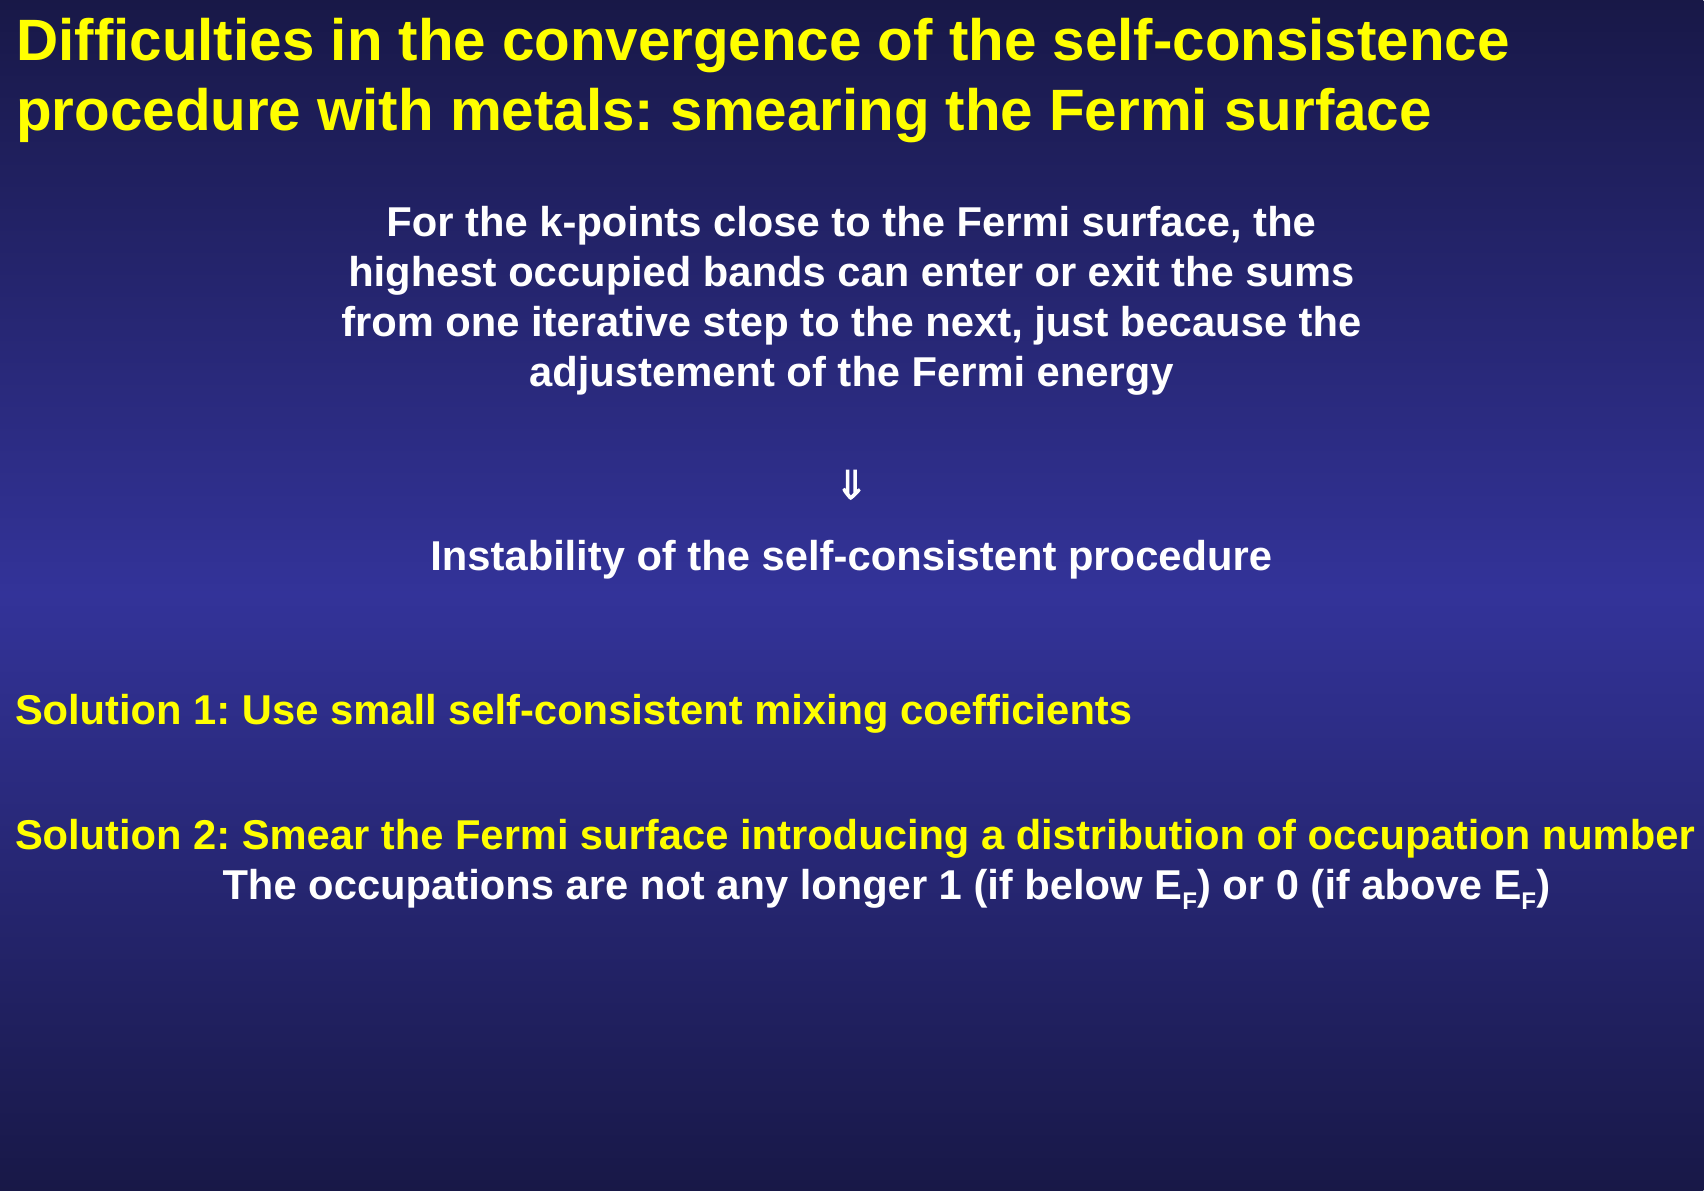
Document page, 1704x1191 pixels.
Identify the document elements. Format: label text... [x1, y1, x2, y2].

text_box Difficulties in the convergence of the self-consistence procedure with metals: smearing the Fermi surface [0, 0, 1704, 145]
text_box Solution 2: Smear the Fermi surface introducing a distribution of occupation number The occupations are not any longer 1 (if below EF) or 0 (if above EF) [0, 799, 1704, 922]
text_box For the k-points close to the Fermi surface, the highest occupied bands can enter or exit the sums from one iterative step to the next, just because the adjustement of the Fermi energy [295, 187, 1408, 403]
text_box Solution 1: Use small self-consistent mixing coefficients [0, 675, 1175, 740]
text_box  Instability of the self-consistent procedure [295, 450, 1408, 586]
